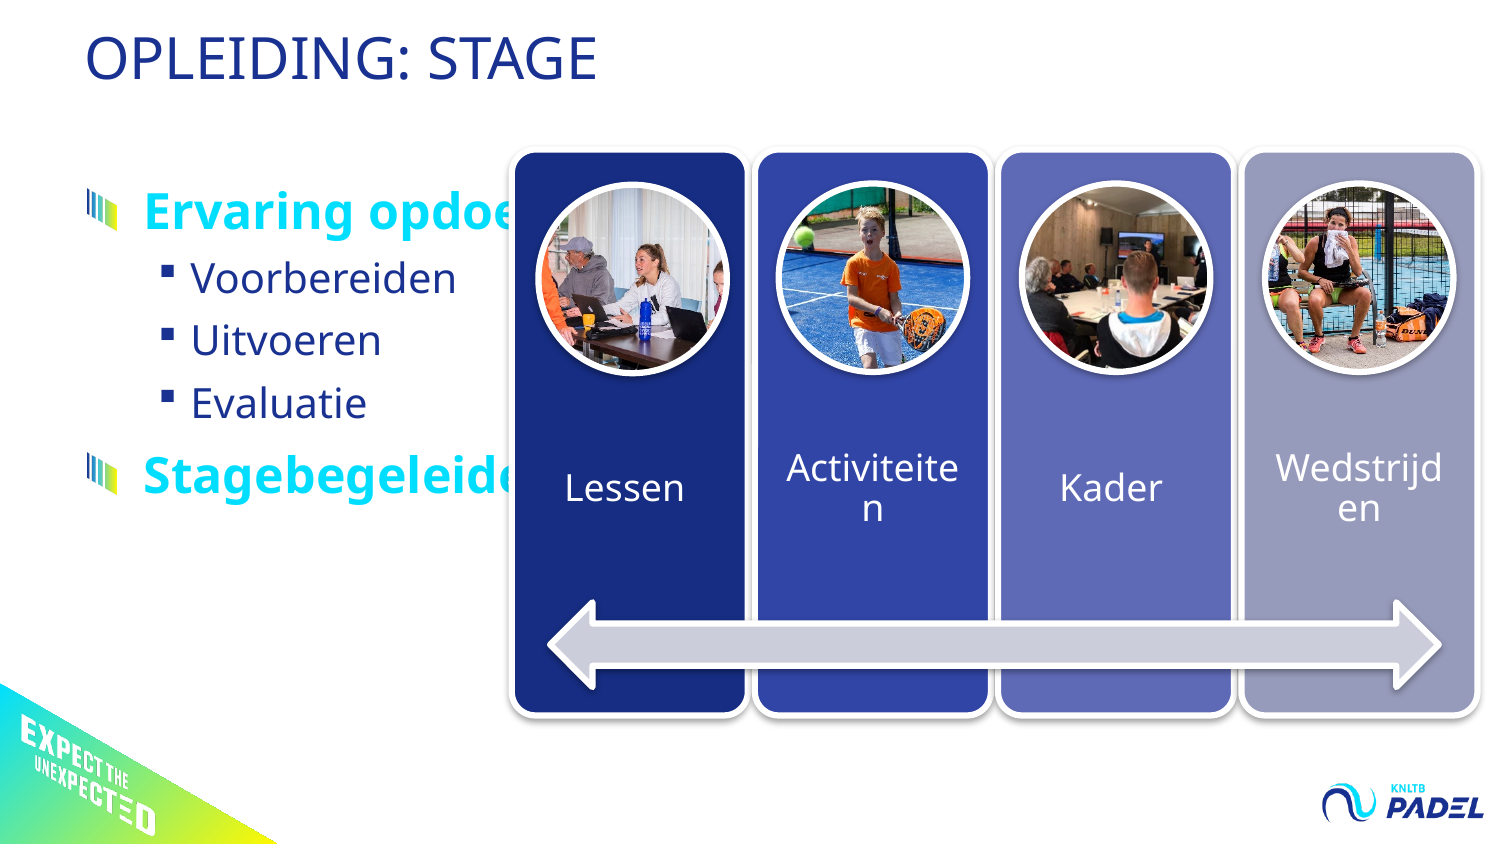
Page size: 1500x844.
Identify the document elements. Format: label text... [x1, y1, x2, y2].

picture [87, 188, 117, 231]
picture [87, 452, 117, 495]
picture [1320, 781, 1485, 824]
title Opleiding: stage [72, 17, 1270, 95]
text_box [511, 149, 1478, 716]
picture [18, 710, 158, 838]
list Ervaring opdoen! Voorbereiden Uitvoeren Evaluatie Stagebegeleider [75, 171, 509, 721]
